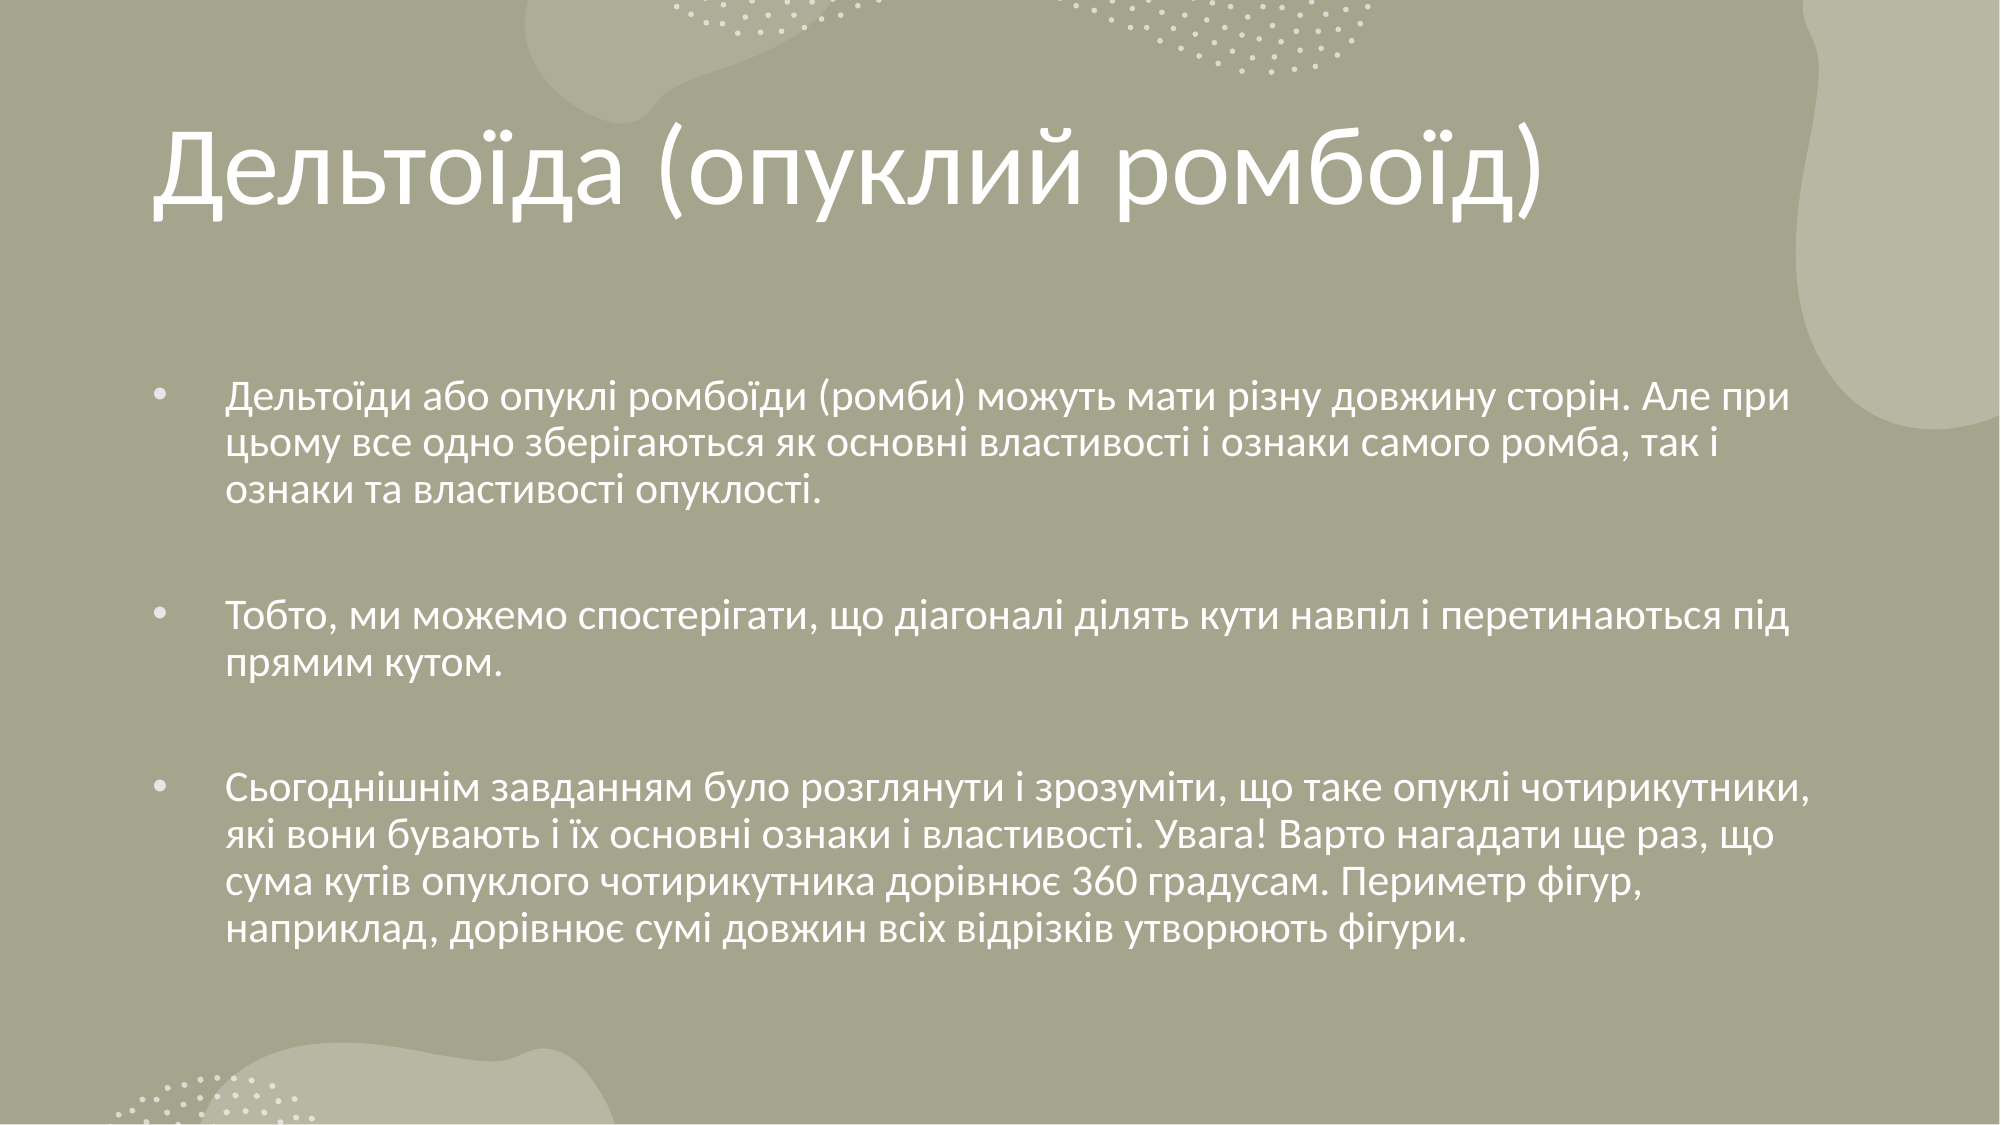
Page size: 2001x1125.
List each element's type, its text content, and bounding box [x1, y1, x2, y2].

list Дельтоїди або опуклі ромбоїди (ромби) можуть мати різну довжину сторін. Але при цьому все одно зберігаються як основні властивості і ознаки самого ромба, так і ознаки та властивості опуклості. Тобто, ми можемо спостерігати, що діагоналі ділять кути навпіл і перетинаються під прямим кутом. Сьогоднішнім завданням було розглянути і зрозуміти, що таке опуклі чотирикутники, які вони бувають і їх основні ознаки і властивості. Увага! Варто нагадати ще раз, що сума кутів опуклого чотирикутника дорівнює 360 градусам. Периметр фігур, наприклад, дорівнює сумі довжин всіх відрізків утворюють фігури. [137, 364, 1863, 965]
title Дельтоїда (опуклий ромбоїд) [137, 59, 1863, 278]
